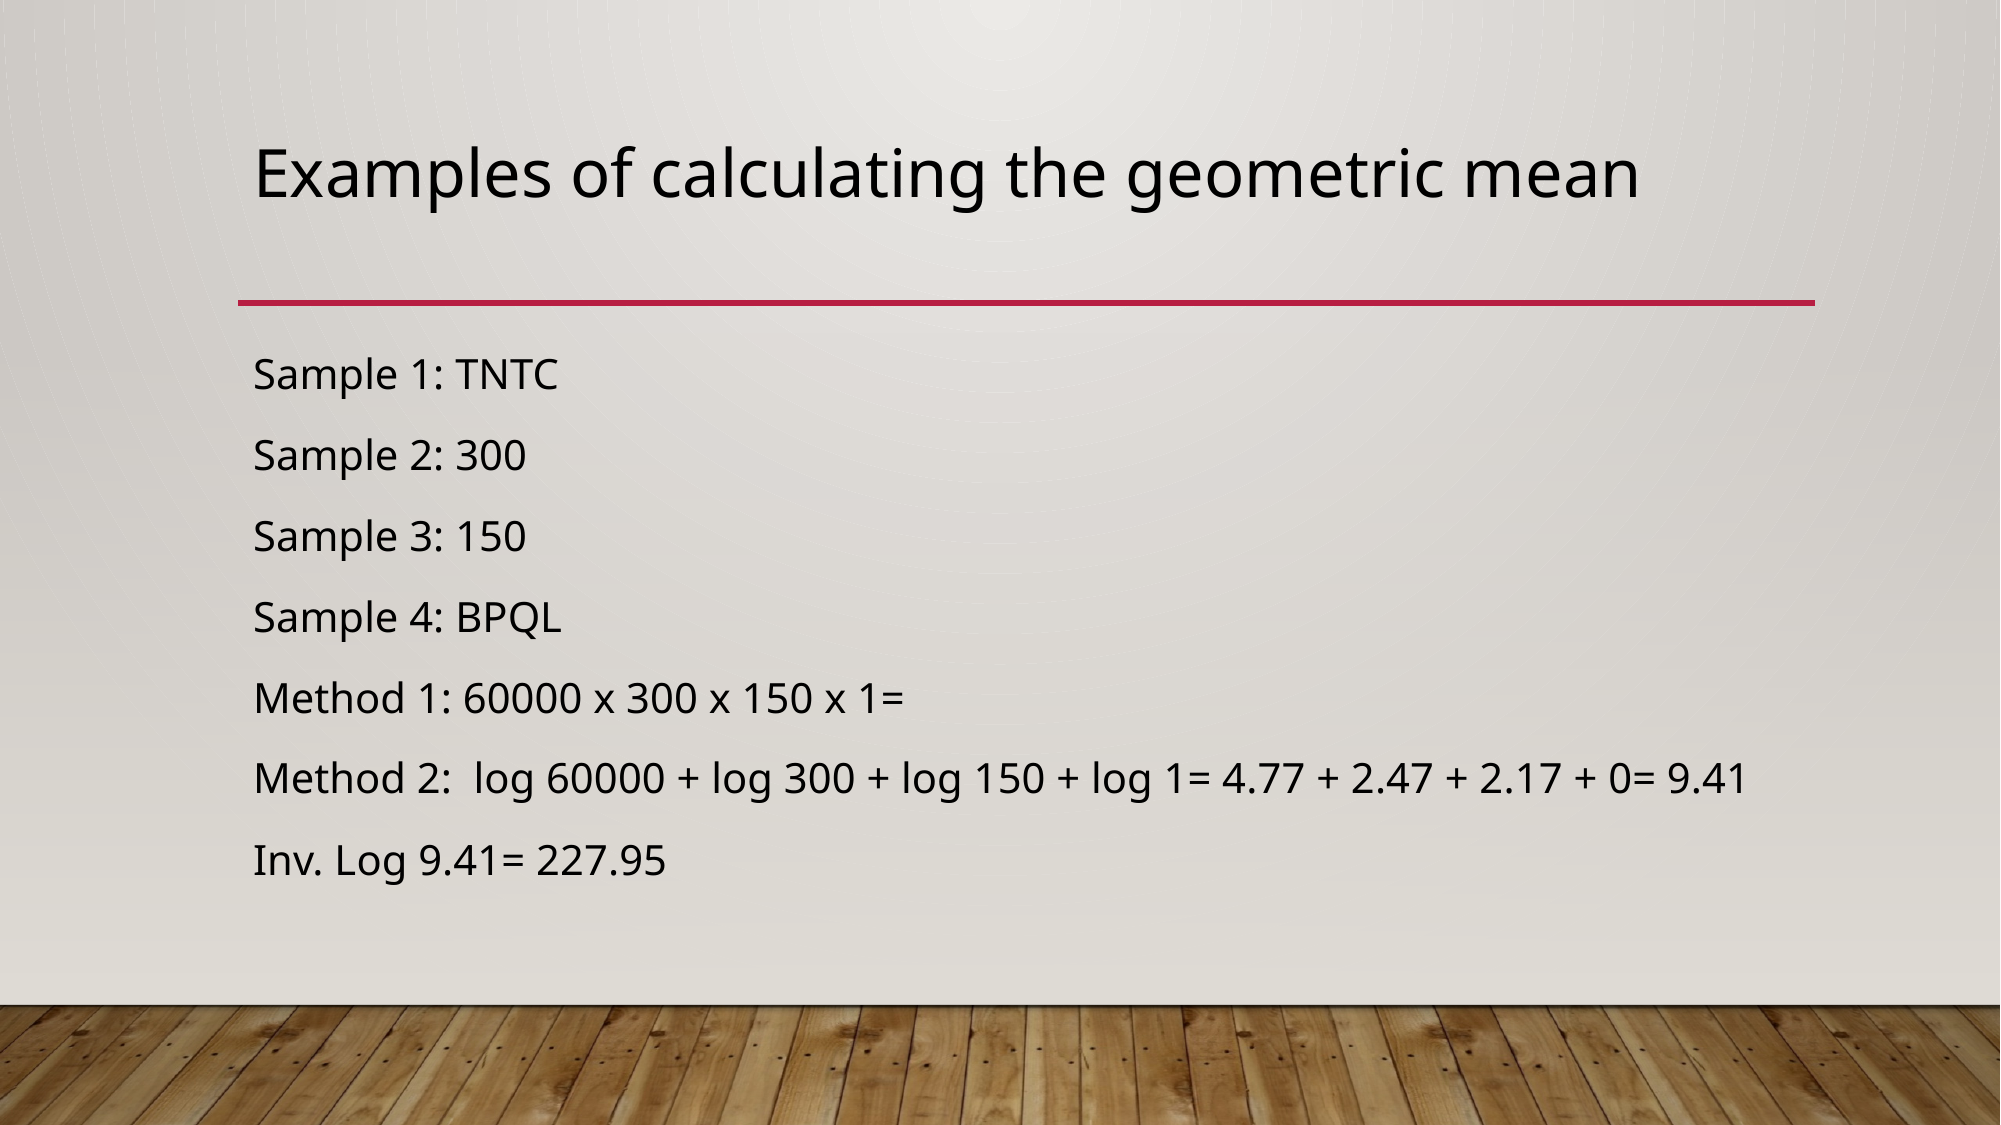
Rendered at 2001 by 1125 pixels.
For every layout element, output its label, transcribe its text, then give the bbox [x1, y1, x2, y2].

list Sample 1: TNTC Sample 2: 300 Sample 3: 150 Sample 4: BPQL Method 1: 60000 x 300 x 150 x 1= Method 2: log 60000 + log 300 + log 150 + log 1= 4.77 + 2.47 + 2.17 + 0= 9.41 Inv. Log 9.41= 227.95 [238, 330, 1814, 897]
title Examples of calculating the geometric mean [238, 131, 1814, 305]
picture [0, 1005, 2000, 1125]
